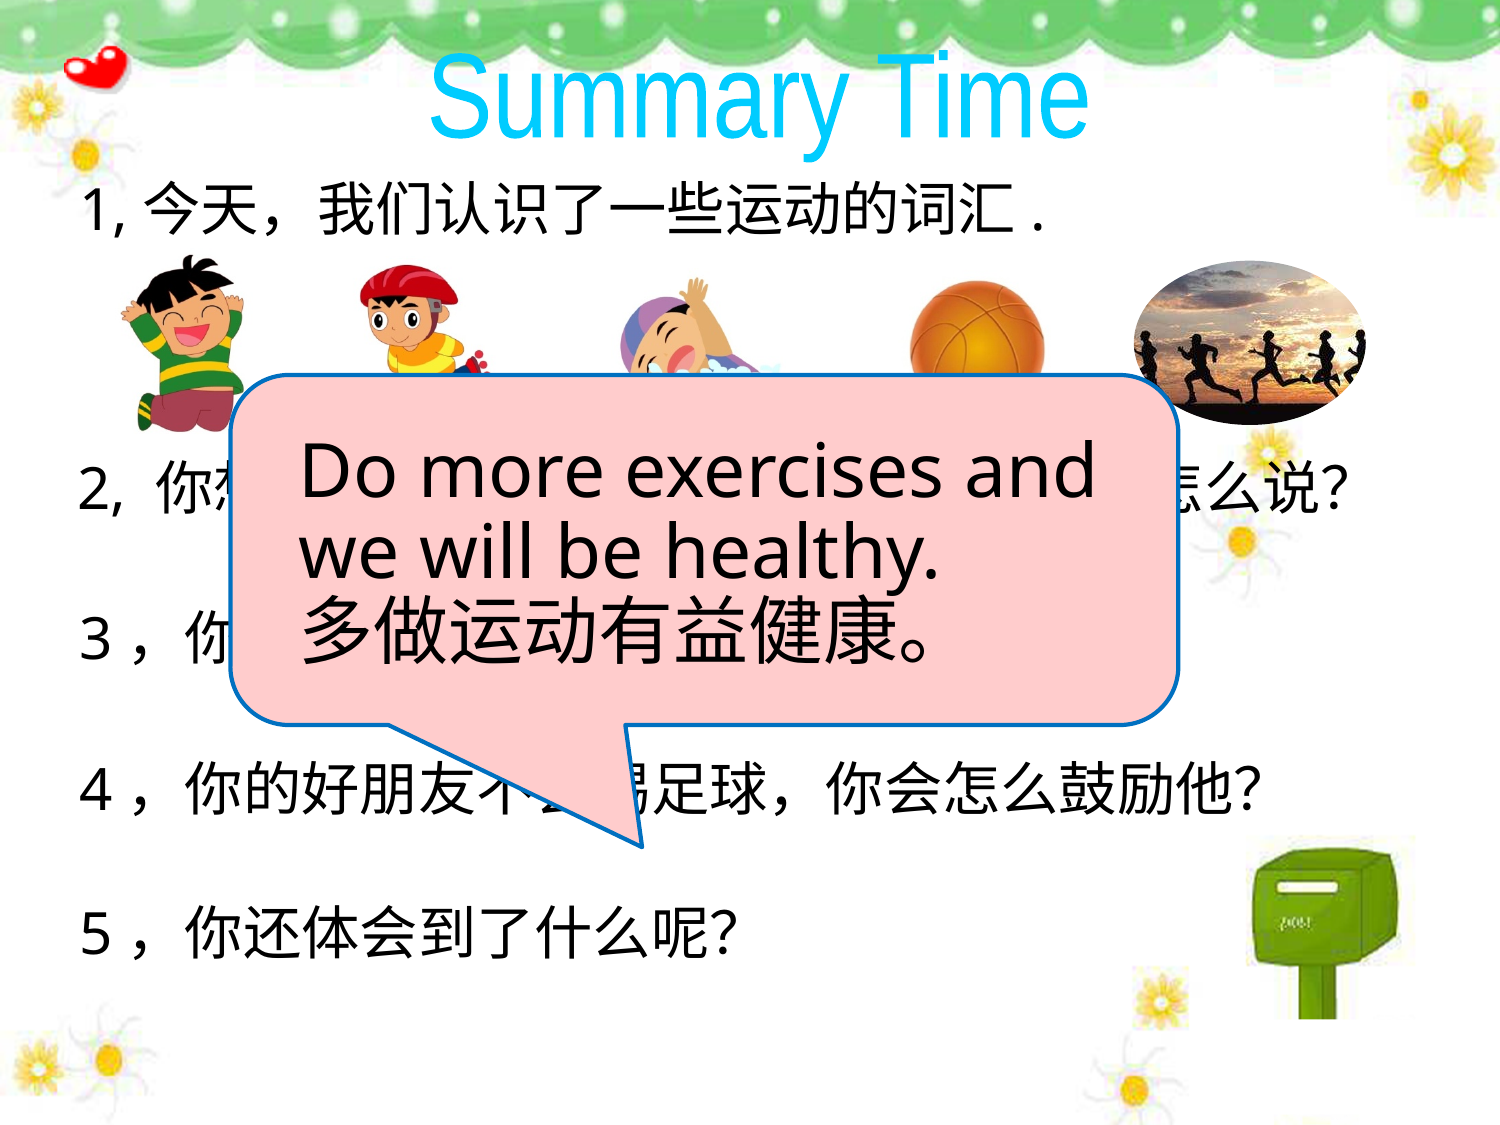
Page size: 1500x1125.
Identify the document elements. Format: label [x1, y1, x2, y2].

picture [0, 0, 1500, 1125]
text_box [230, 374, 1195, 726]
